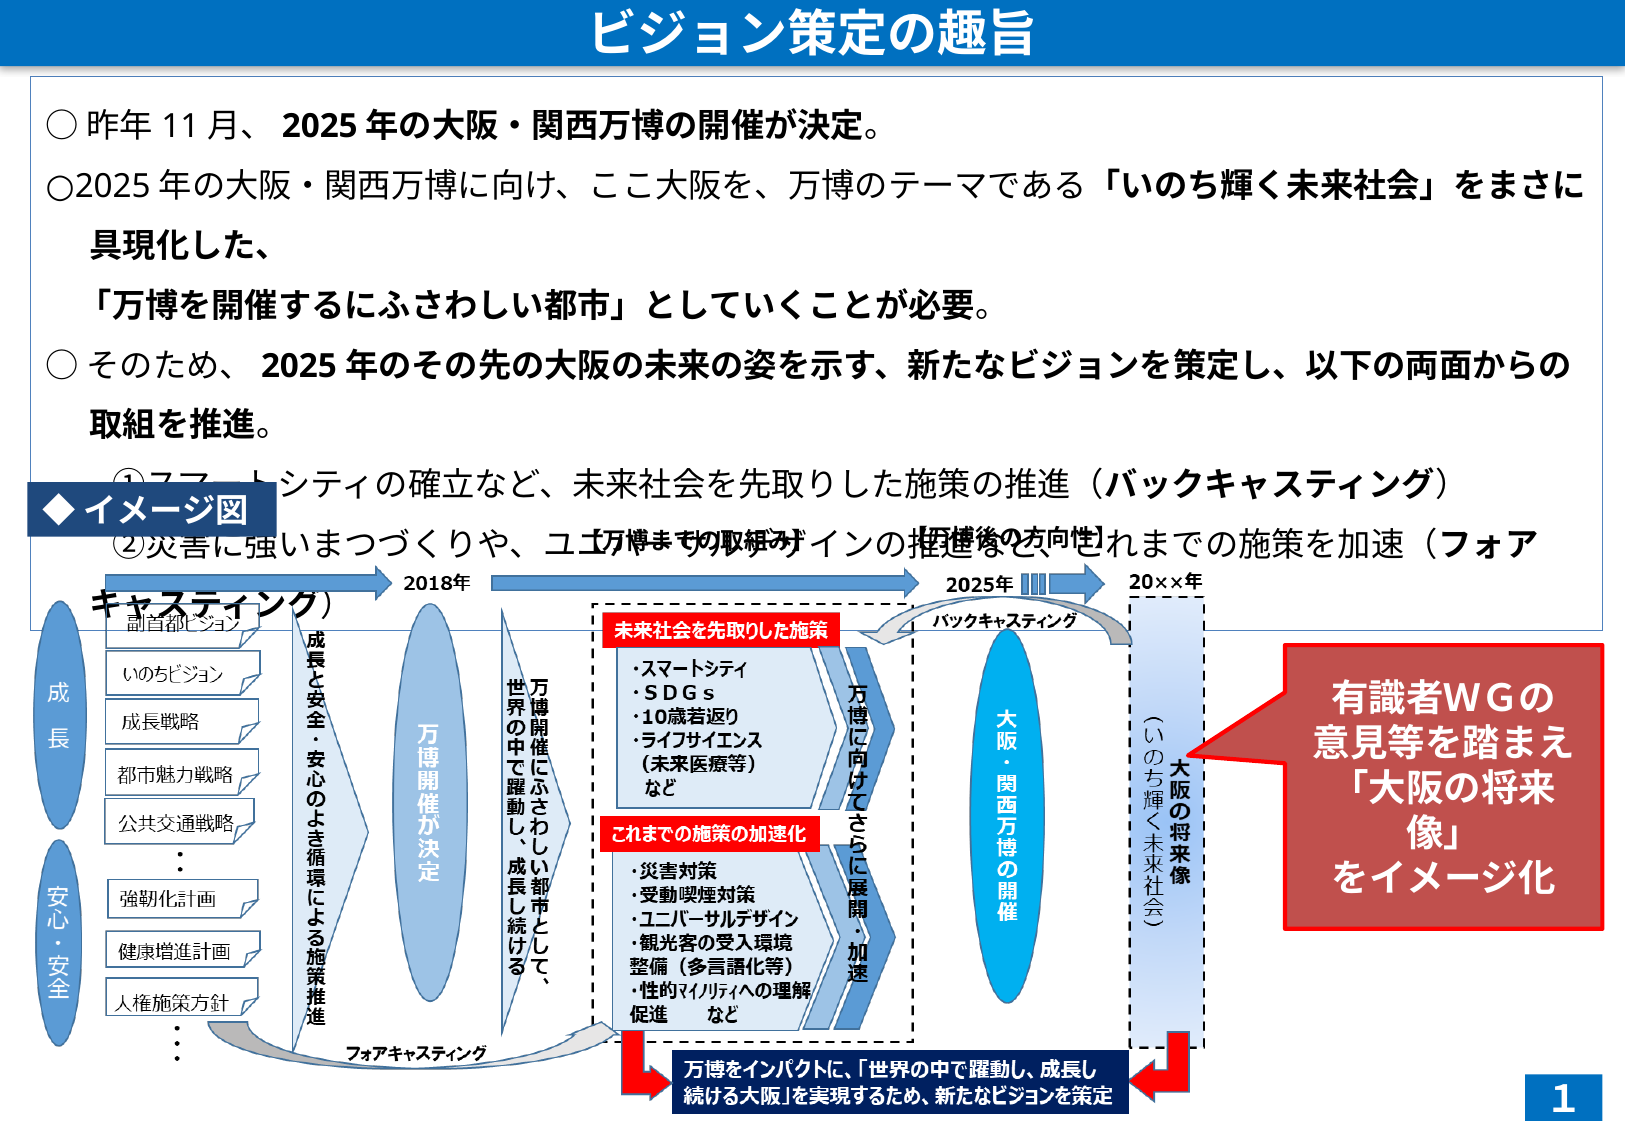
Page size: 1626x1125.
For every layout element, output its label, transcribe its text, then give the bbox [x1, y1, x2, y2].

text_box ビジョン策定の趣旨 [0, 0, 1625, 67]
text_box １ [1525, 1074, 1603, 1121]
text_box 【万博後の方向性】 [855, 515, 1168, 559]
text_box ○昨年11月、2025年の大阪・関西万博の開催が決定。 ○2025年の大阪・関西万博に向け、ここ大阪を、万博のテーマである「いのち輝く未来社会」をまさに具現化した、 「万博を開催するにふさわしい都市」としていくことが必要。 ○そのため、2025年のその先の大阪の未来の姿を示す、新たなビジョンを策定し、以下の両面からの取組を推進。 ①スマートシティの確立など、未来社会を先取りした施策の推進（バックキャスティング） ②災害に強いまつづくりや、ユニバーサルデザインの推進など、これまでの施策を加速（フォアキャスティング） [30, 77, 1603, 631]
text_box 有識者ＷＧの 意見等を踏まえ 「大阪の将来像」 をイメージ化 [1229, 643, 1605, 931]
text_box ◆イメージ図 [27, 482, 277, 537]
picture [30, 561, 1225, 1121]
text_box 【万博までの取組み】 [540, 518, 854, 560]
